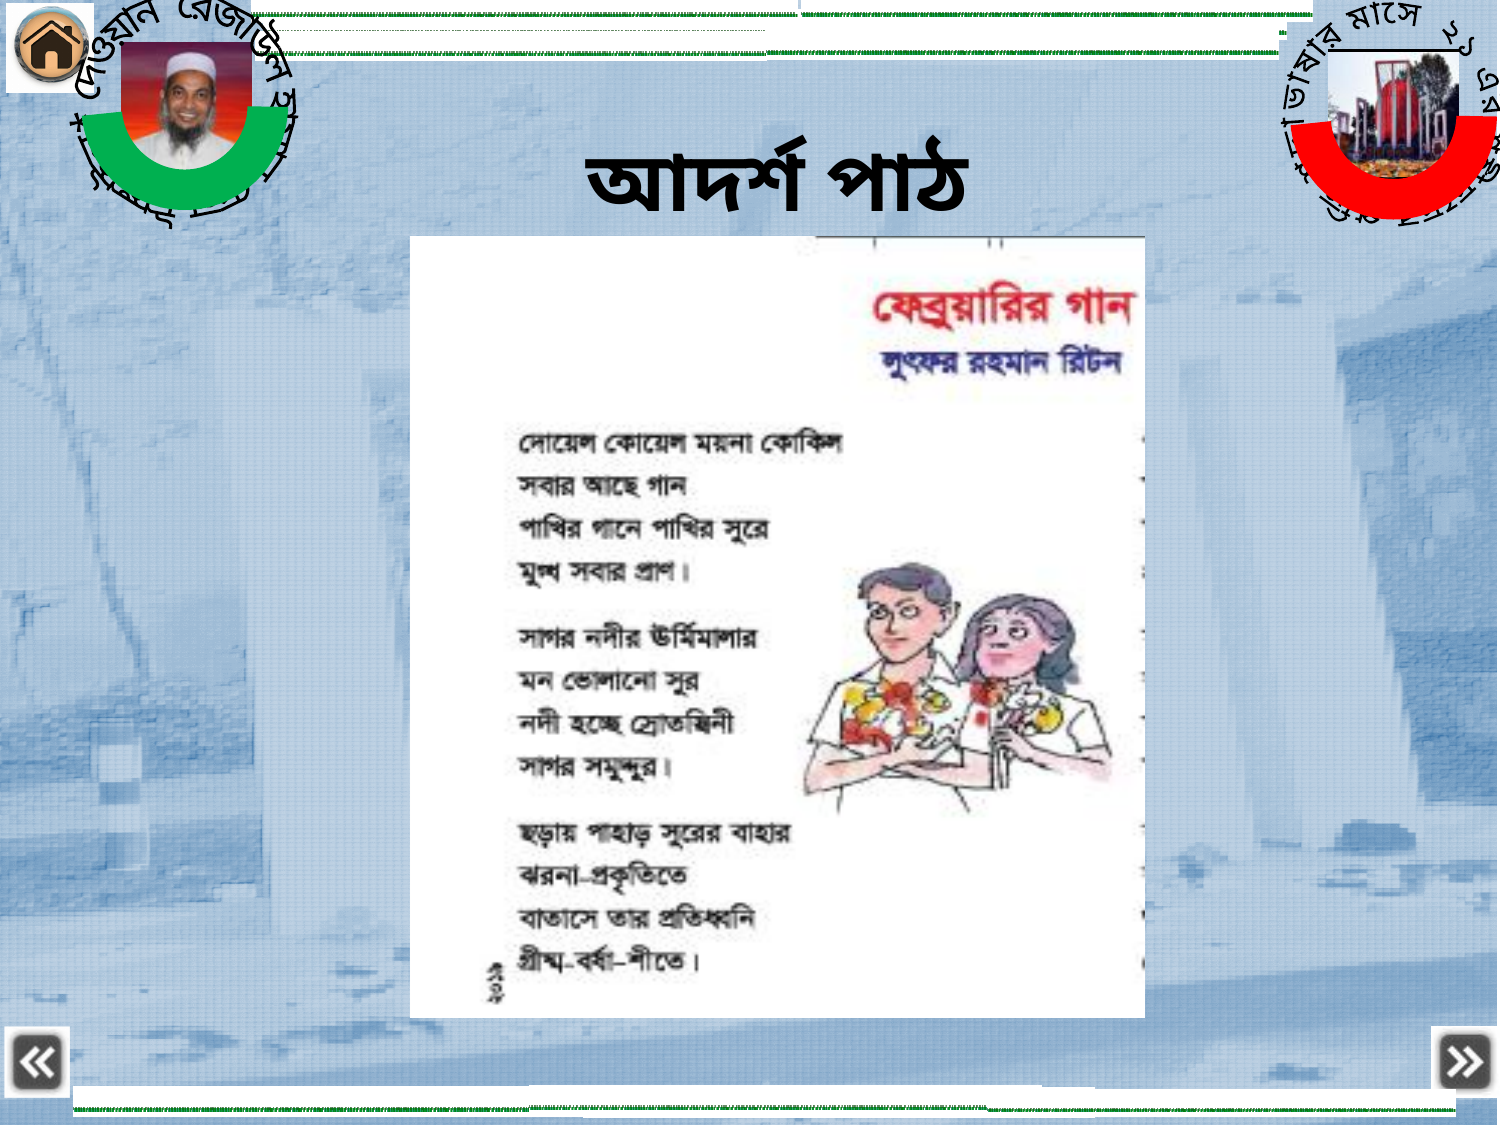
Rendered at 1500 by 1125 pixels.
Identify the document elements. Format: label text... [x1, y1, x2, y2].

picture [6, 3, 94, 93]
picture [255, 38, 282, 61]
picture [251, 0, 1313, 61]
picture [409, 236, 1145, 1018]
picture [5, 1027, 69, 1097]
picture [1328, 49, 1459, 179]
text_box আদর্শ পাঠ [557, 120, 997, 236]
picture [73, 1026, 1500, 1118]
picture [78, 82, 94, 93]
picture [121, 42, 252, 169]
picture [255, 31, 266, 53]
